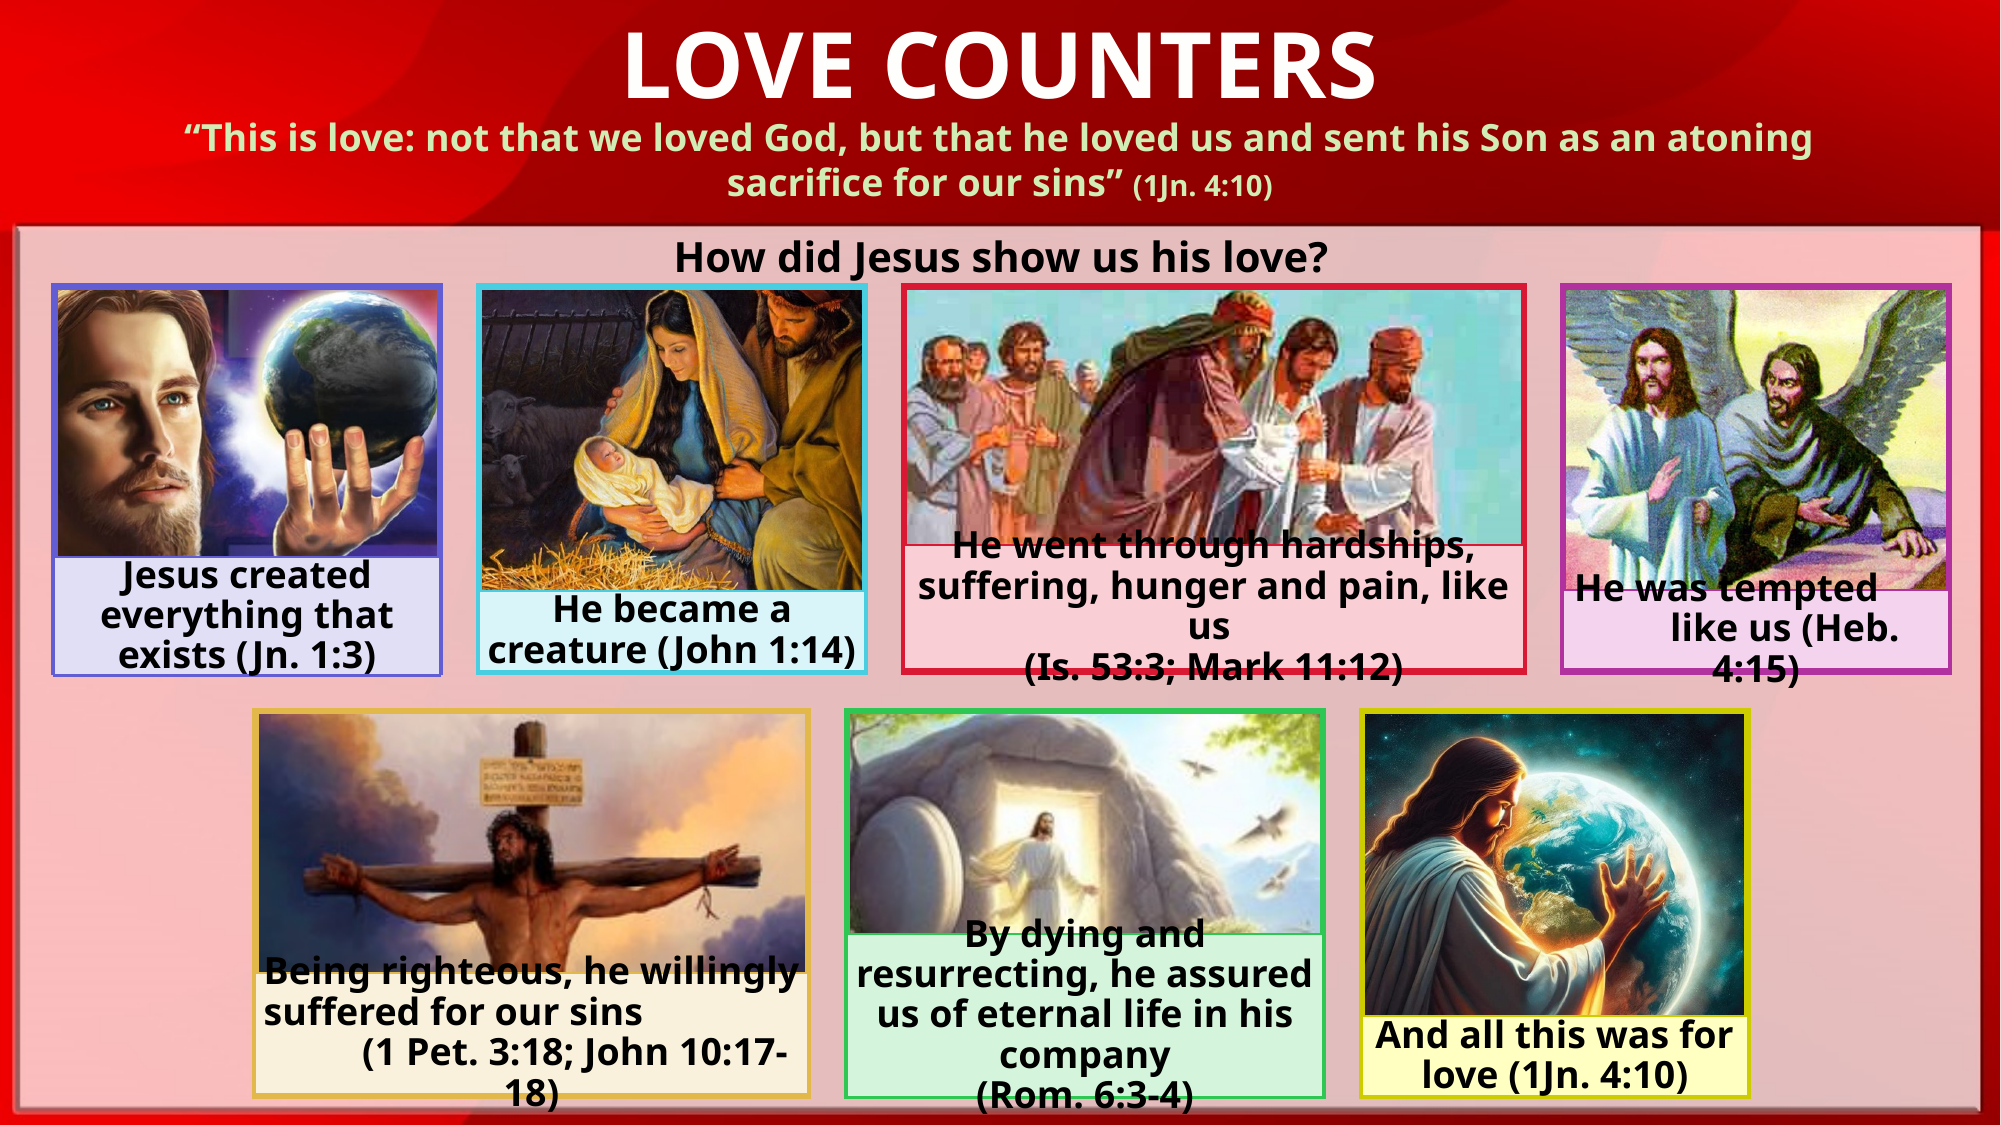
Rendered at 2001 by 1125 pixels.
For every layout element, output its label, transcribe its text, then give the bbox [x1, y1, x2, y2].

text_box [47, 285, 1956, 1098]
text_box “This is love: not that we loved God, but that he loved us and sent his Son as an atoning sacrifice for our sins” (1Jn. 4:10) [126, 106, 1874, 211]
picture [0, 0, 2001, 1125]
text_box LOVE COUNTERS [0, 0, 2000, 125]
text_box How did Jesus show us his love? [22, 223, 1980, 288]
